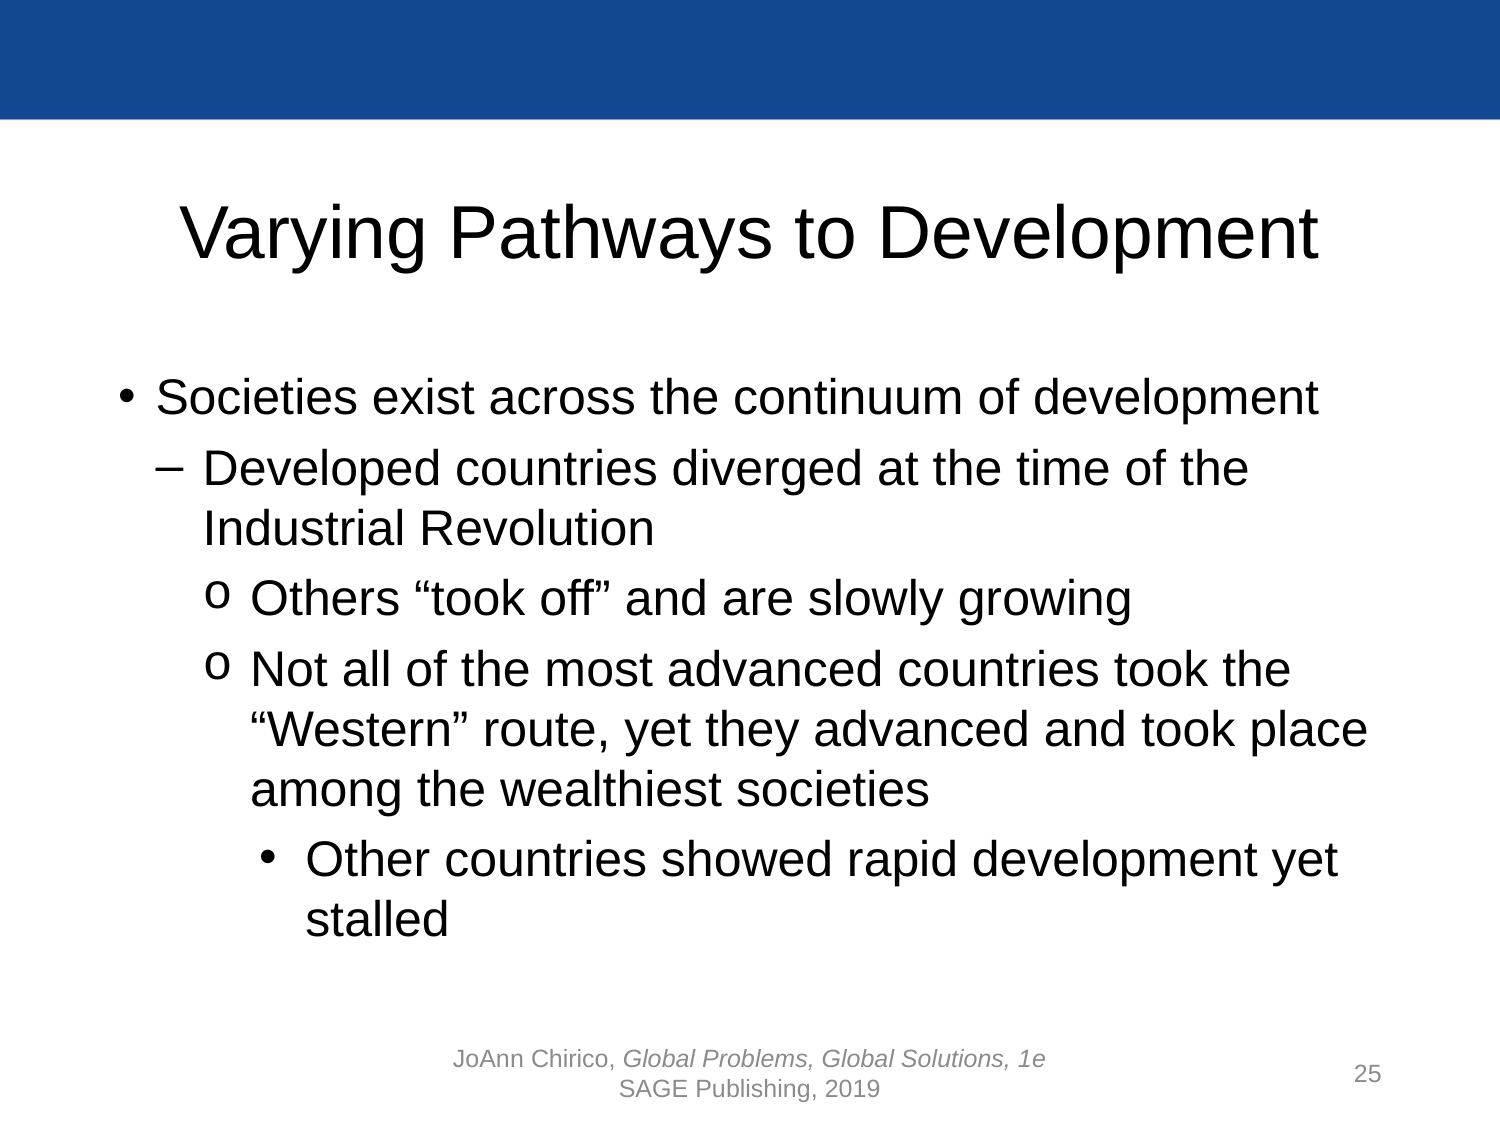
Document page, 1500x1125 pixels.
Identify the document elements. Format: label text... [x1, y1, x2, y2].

footer JoAnn Chirico, Global Problems, Global Solutions, 1e SAGE Publishing, 2019 [324, 1042, 1175, 1103]
slide_number 25 [1175, 1042, 1397, 1103]
list Societies exist across the continuum of development Developed countries diverged at the time of the Industrial Revolution Others “took off” and are slowly growing Not all of the most advanced countries took the “Western” route, yet they advanced and took place among the wealthiest societies Other countries showed rapid development yet stalled [103, 357, 1397, 1039]
title Varying Pathways to Development [103, 125, 1397, 343]
picture [0, 0, 1500, 1125]
